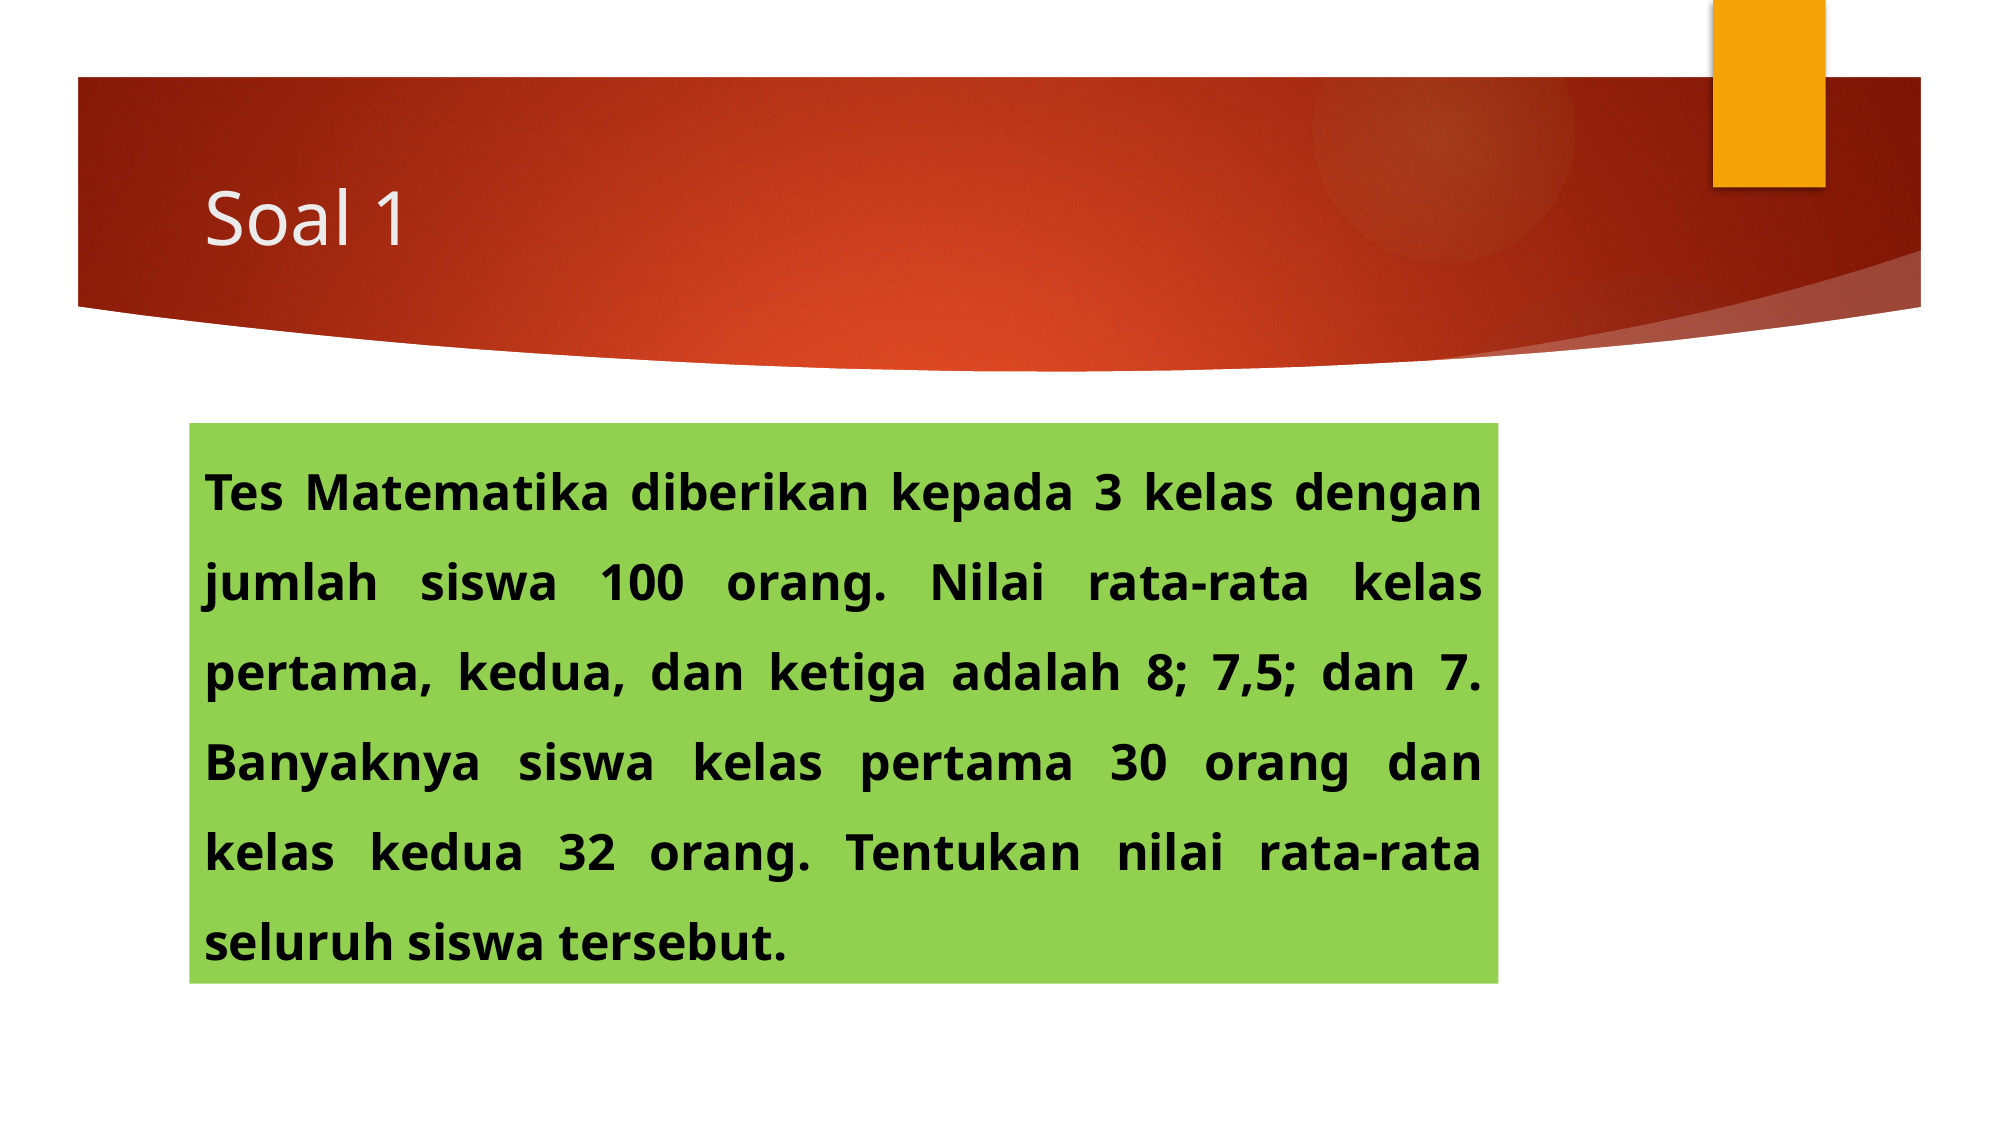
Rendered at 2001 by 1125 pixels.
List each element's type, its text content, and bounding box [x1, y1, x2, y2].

title Soal 1 [189, 155, 1627, 275]
list Tes Matematika diberikan kepada 3 kelas dengan jumlah siswa 100 orang. Nilai rata-rata kelas pertama, kedua, dan ketiga adalah 8; 7,5; dan 7. Banyaknya siswa kelas pertama 30 orang dan kelas kedua 32 orang. Tentukan nilai rata-rata seluruh siswa tersebut. [189, 423, 1499, 984]
